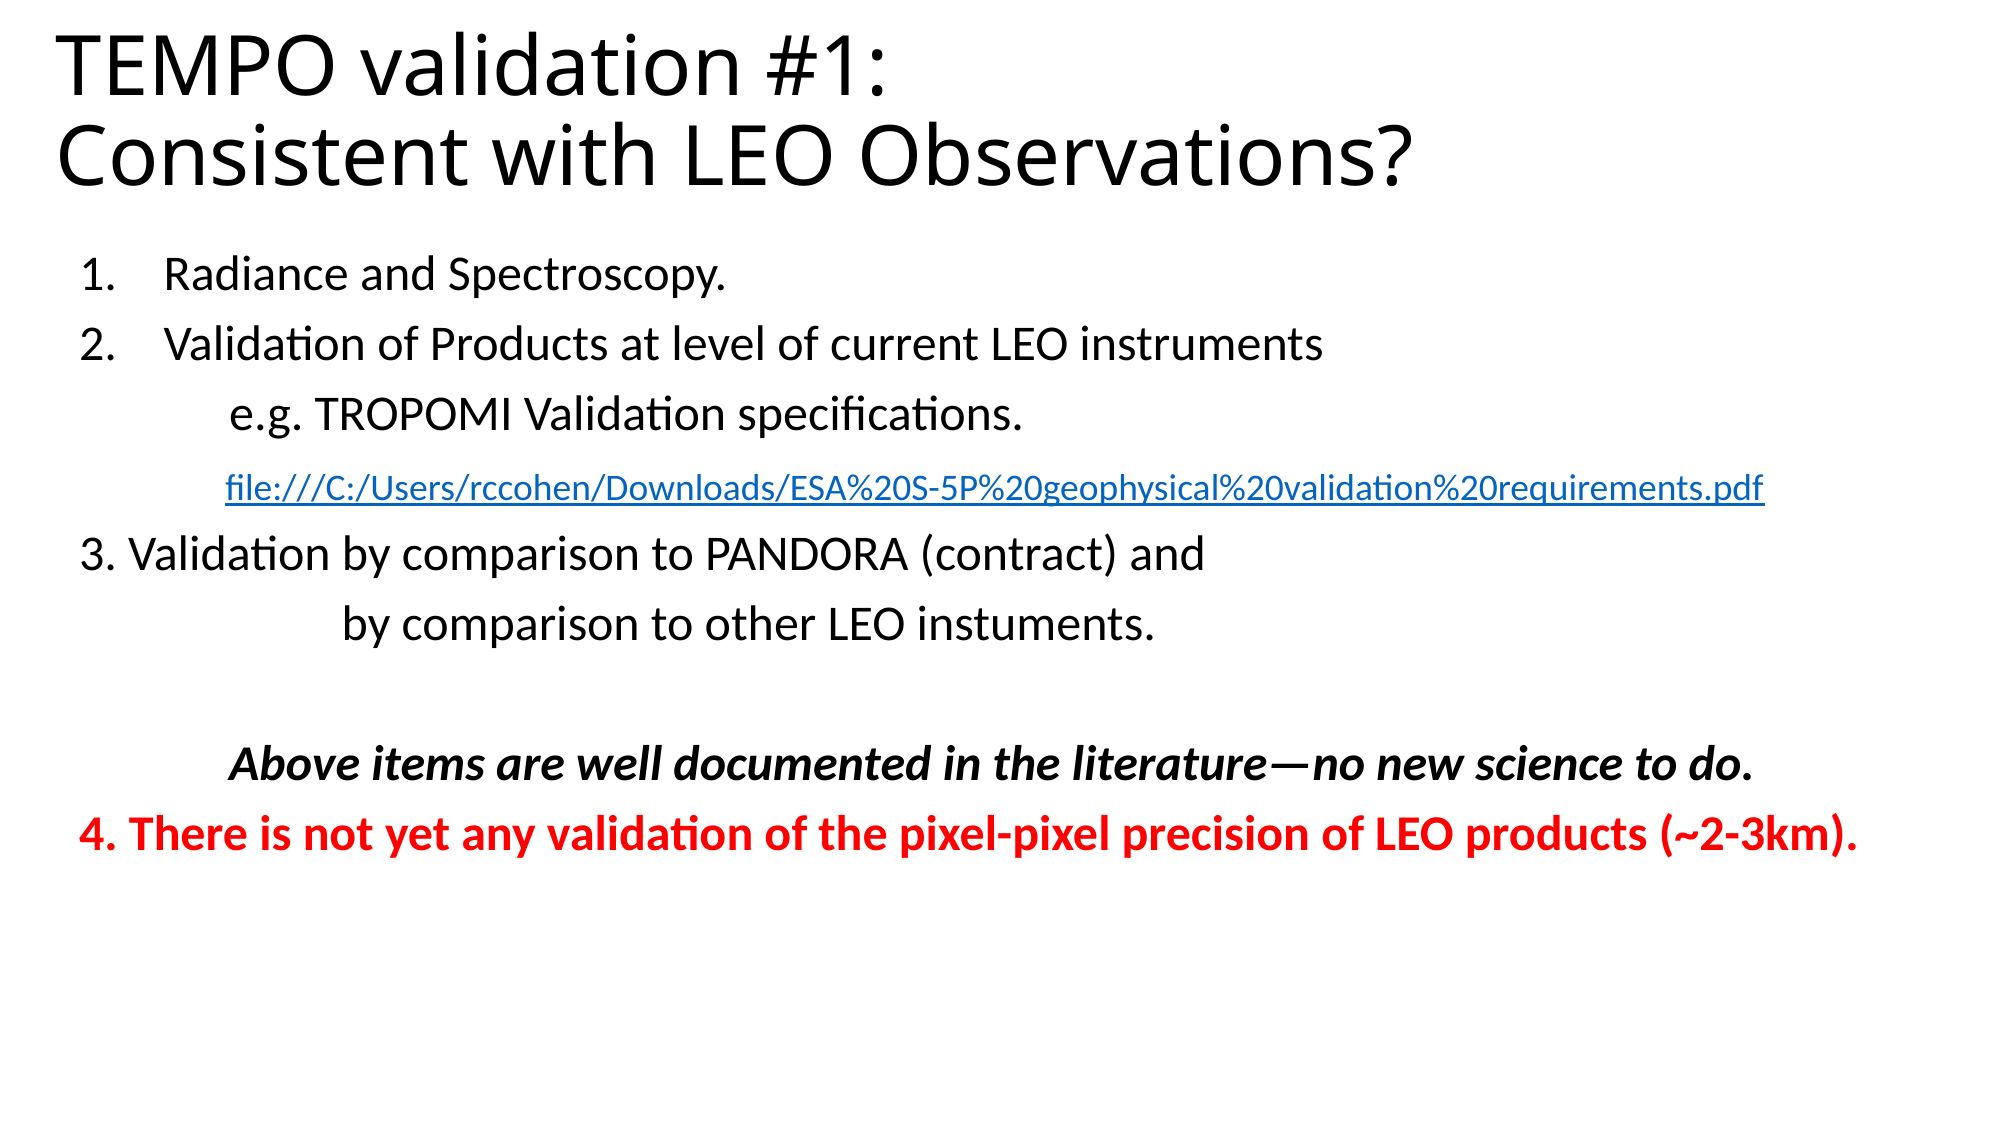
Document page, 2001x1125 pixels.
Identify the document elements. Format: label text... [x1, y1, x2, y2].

text_box Radiance and Spectroscopy. Validation of Products at level of current LEO instruments e.g. TROPOMI Validation specifications. file:///C:/Users/rccohen/Downloads/ESA%20S-5P%20geophysical%20validation%20requirements.pdf 3. Validation by comparison to PANDORA (contract) and by comparison to other LEO instuments. Above items are well documented in the literature—no new science to do. 4. There is not yet any validation of the pixel-pixel precision of LEO products (~2-3km). [64, 233, 1953, 936]
title TEMPO validation #1: Consistent with LEO Observations? [40, 14, 2000, 213]
